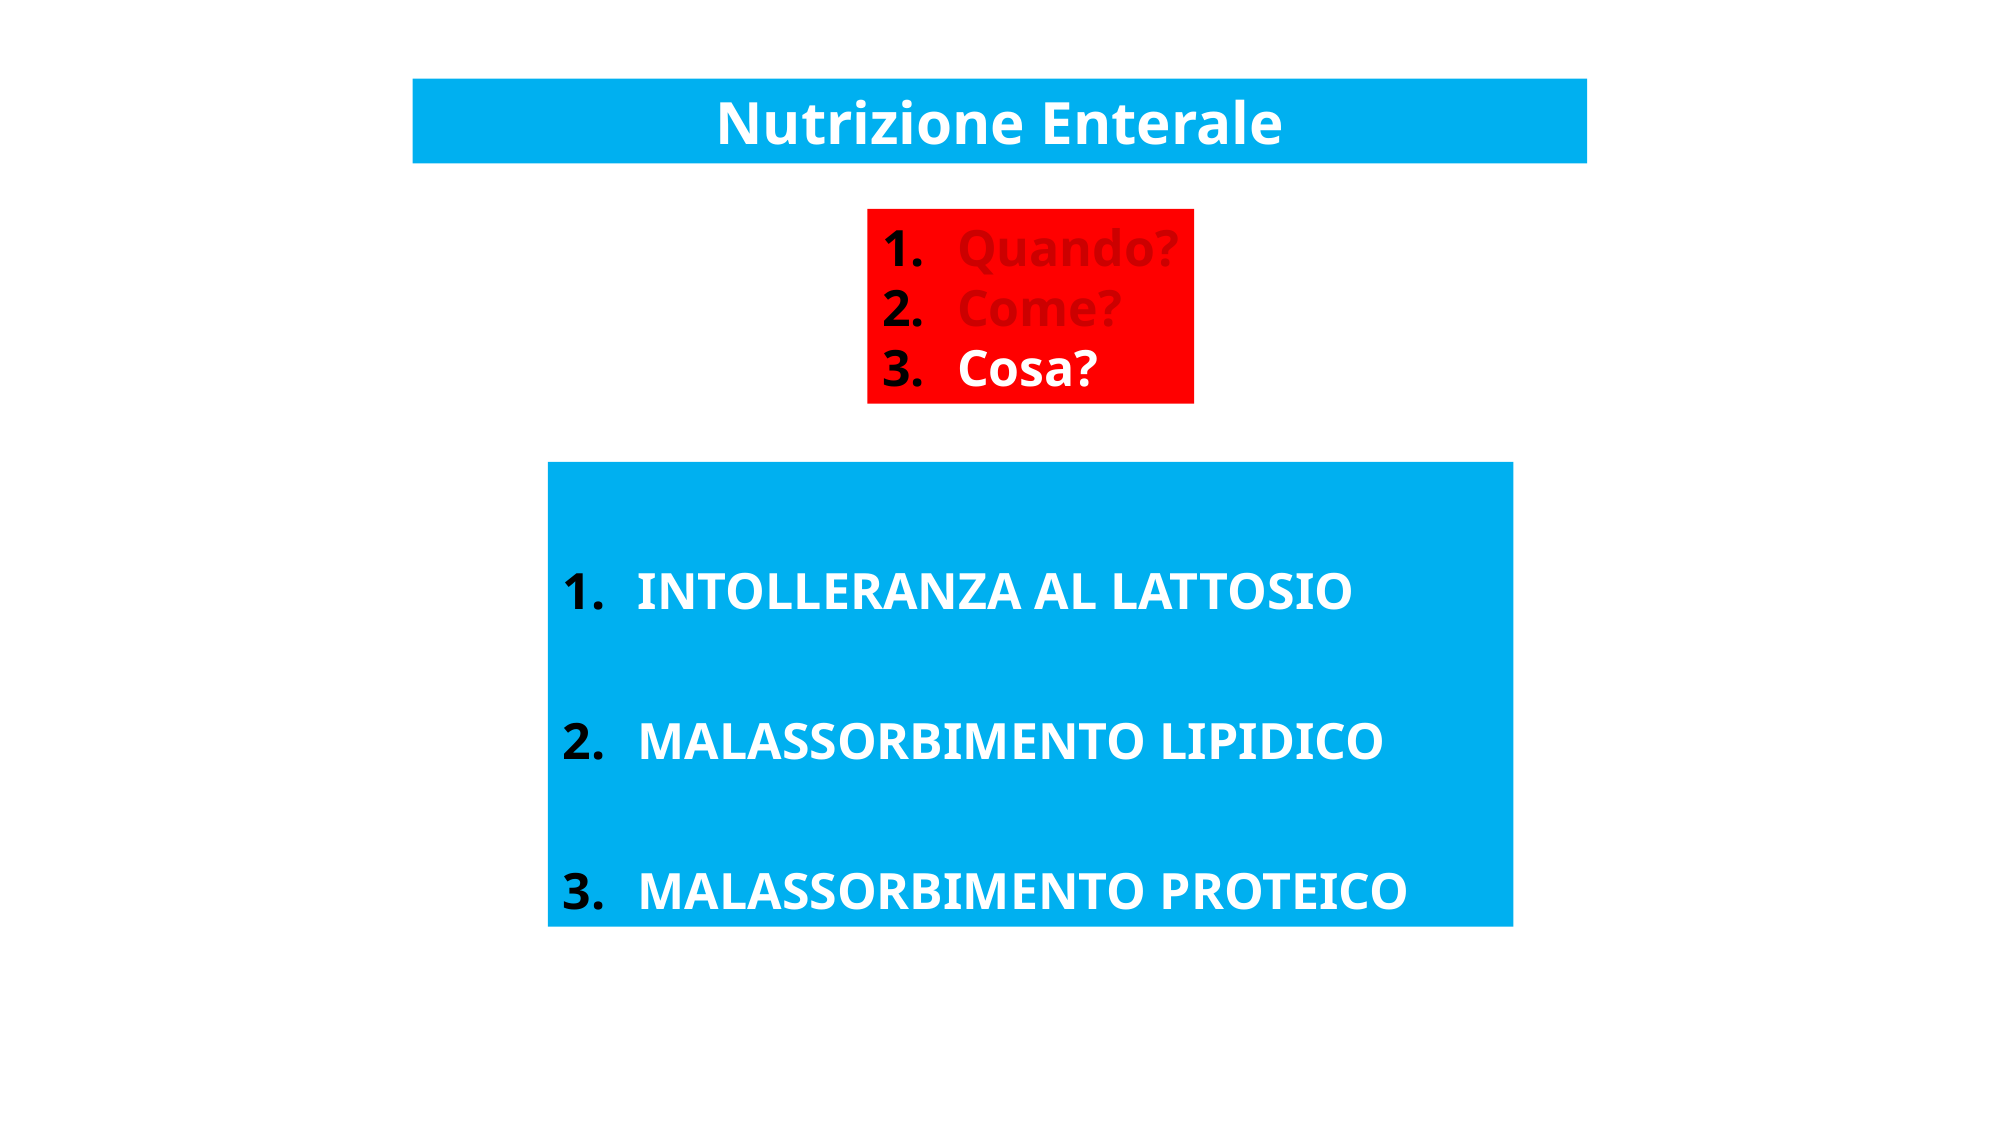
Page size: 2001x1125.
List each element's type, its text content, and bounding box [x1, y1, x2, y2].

text_box Quando? Come? Cosa? [867, 208, 1195, 404]
text_box Nutrizione Enterale [412, 78, 1588, 164]
text_box INTOLLERANZA AL LATTOSIO MALASSORBIMENTO LIPIDICO MALASSORBIMENTO PROTEICO [547, 461, 1514, 927]
